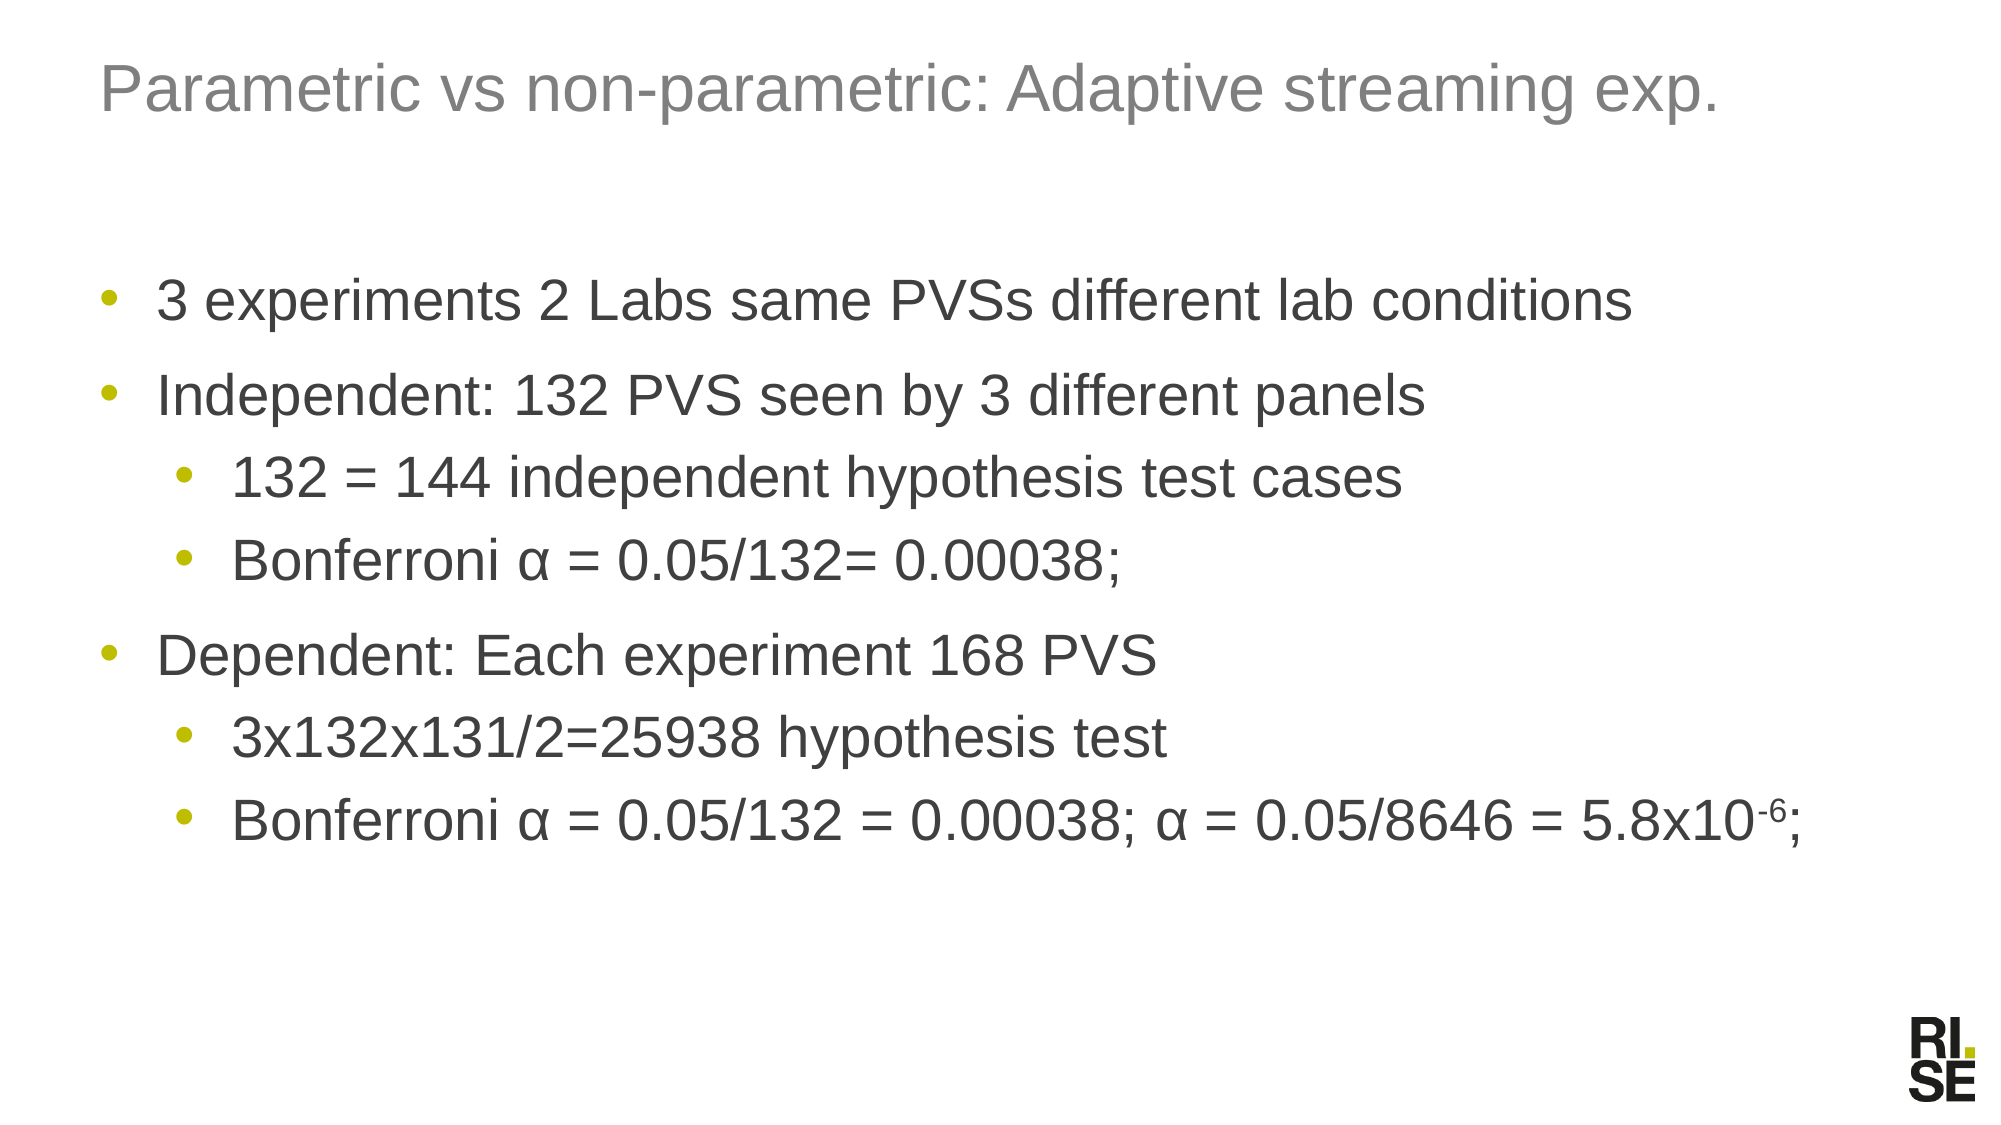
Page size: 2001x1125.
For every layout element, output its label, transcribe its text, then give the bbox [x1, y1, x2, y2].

title Parametric vs non-parametric: Adaptive streaming exp. [99, 45, 1900, 126]
list 3 experiments 2 Labs same PVSs different lab conditions Independent: 132 PVS seen by 3 different panels 132 = 144 independent hypothesis test cases Bonferroni α = 0.05/132= 0.00038; Dependent: Each experiment 168 PVS 3x132x131/2=25938 hypothesis test Bonferroni α = 0.05/132 = 0.00038; α = 0.05/8646 = 5.8x10-6; [99, 262, 1900, 980]
picture [1909, 1017, 1975, 1102]
